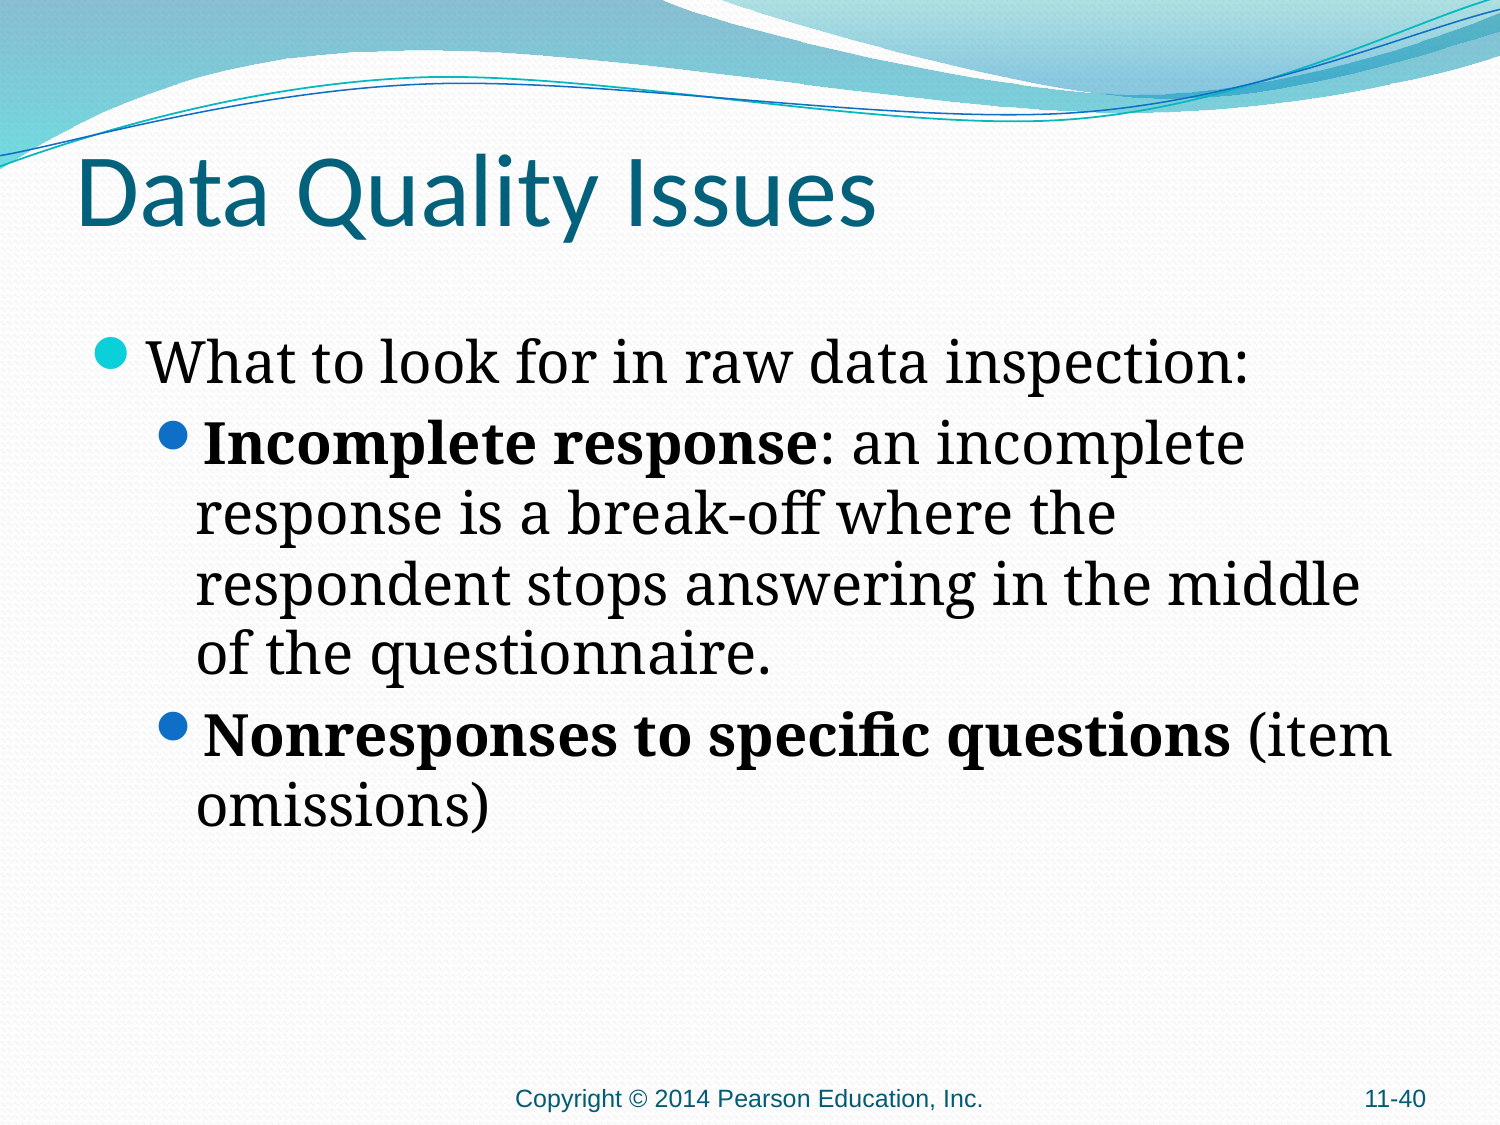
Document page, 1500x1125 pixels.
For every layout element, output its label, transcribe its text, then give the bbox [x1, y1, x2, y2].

picture [641, 1100, 647, 1107]
list What to look for in raw data inspection: Incomplete response: an incomplete response is a break-off where the respondent stops answering in the middle of the questionnaire. Nonresponses to specific questions (item omissions) [74, 317, 1426, 1038]
title Data Quality Issues [74, 87, 1426, 276]
